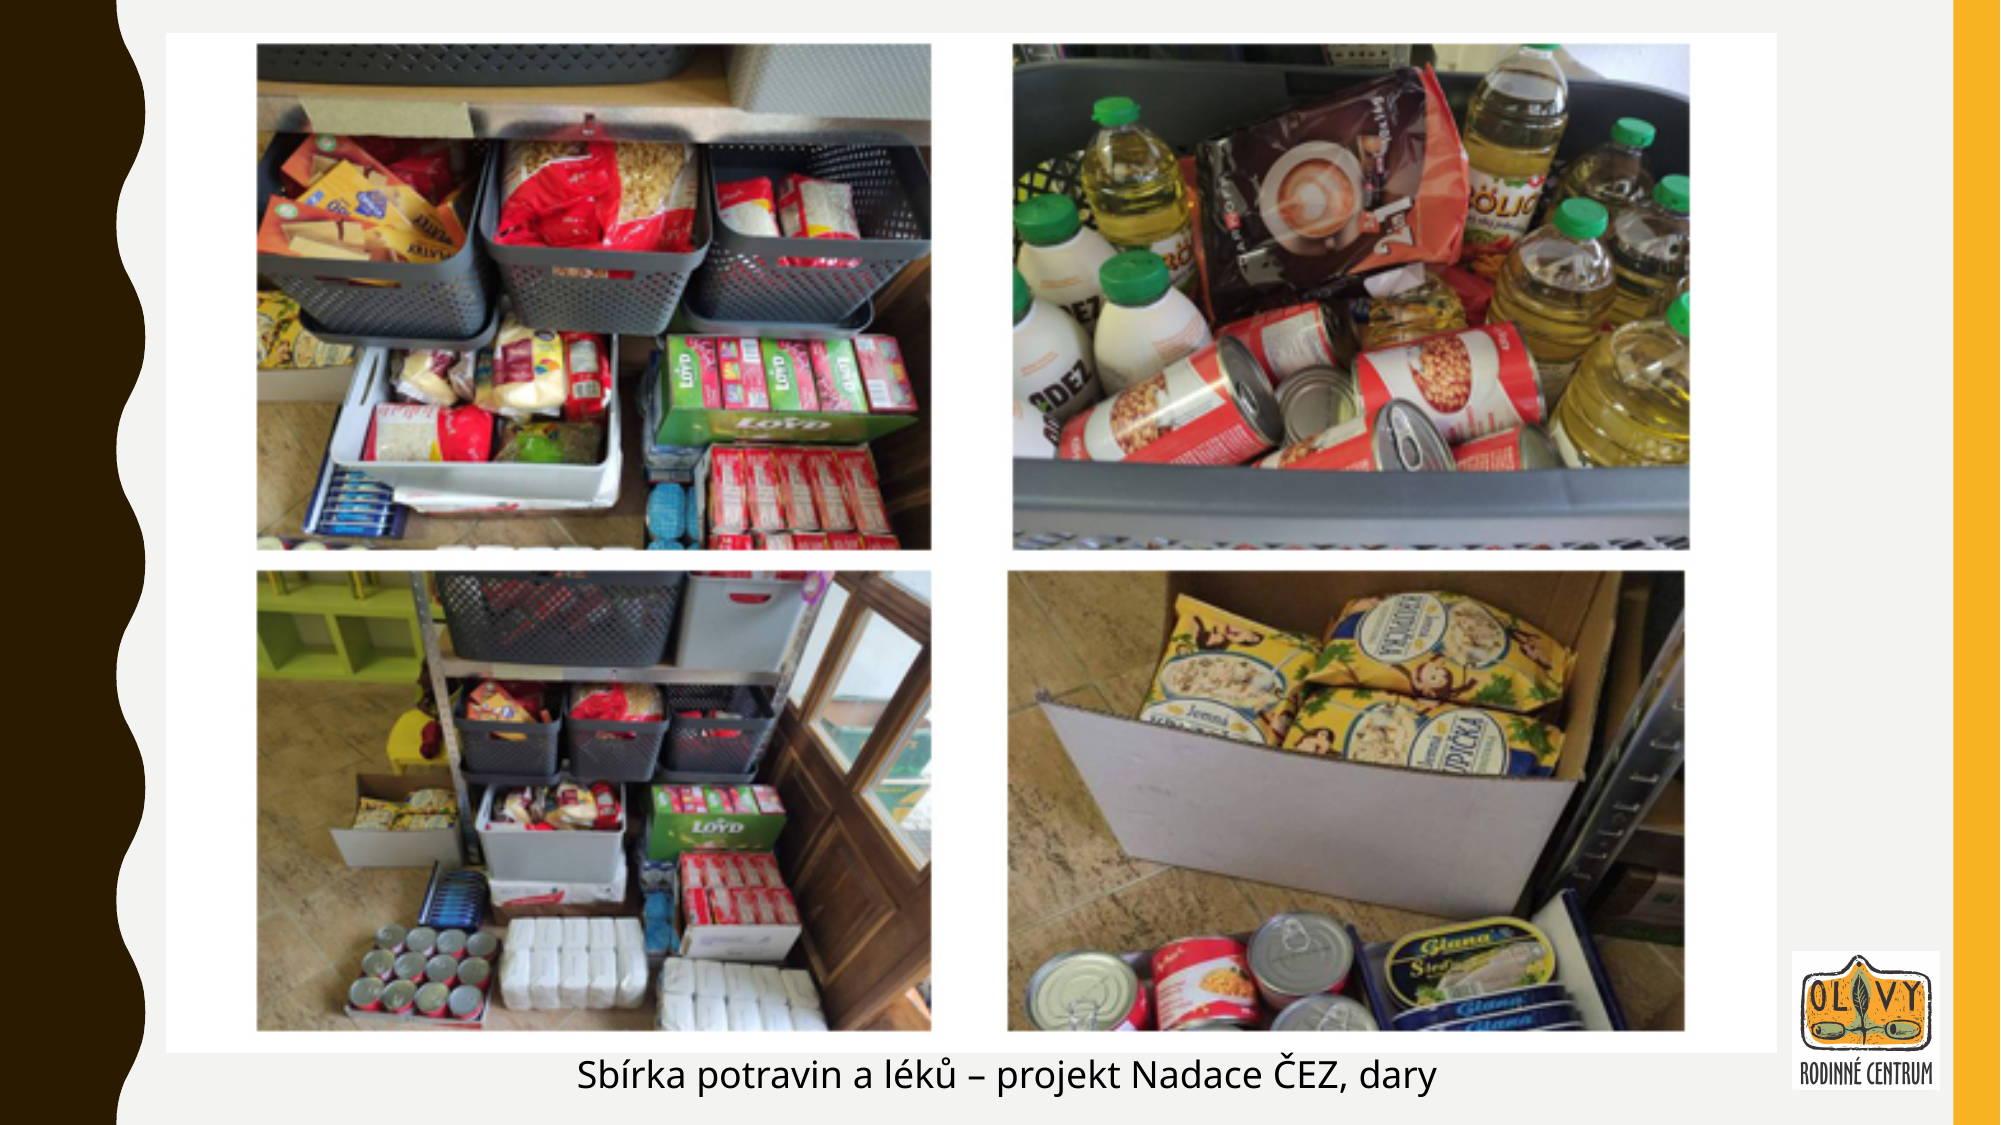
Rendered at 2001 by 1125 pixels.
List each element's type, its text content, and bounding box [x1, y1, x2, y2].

picture [1792, 951, 1940, 1091]
text_box Sbírka potravin a léků – projekt Nadace ČEZ, dary [472, 1053, 1543, 1104]
picture [165, 33, 1777, 1053]
